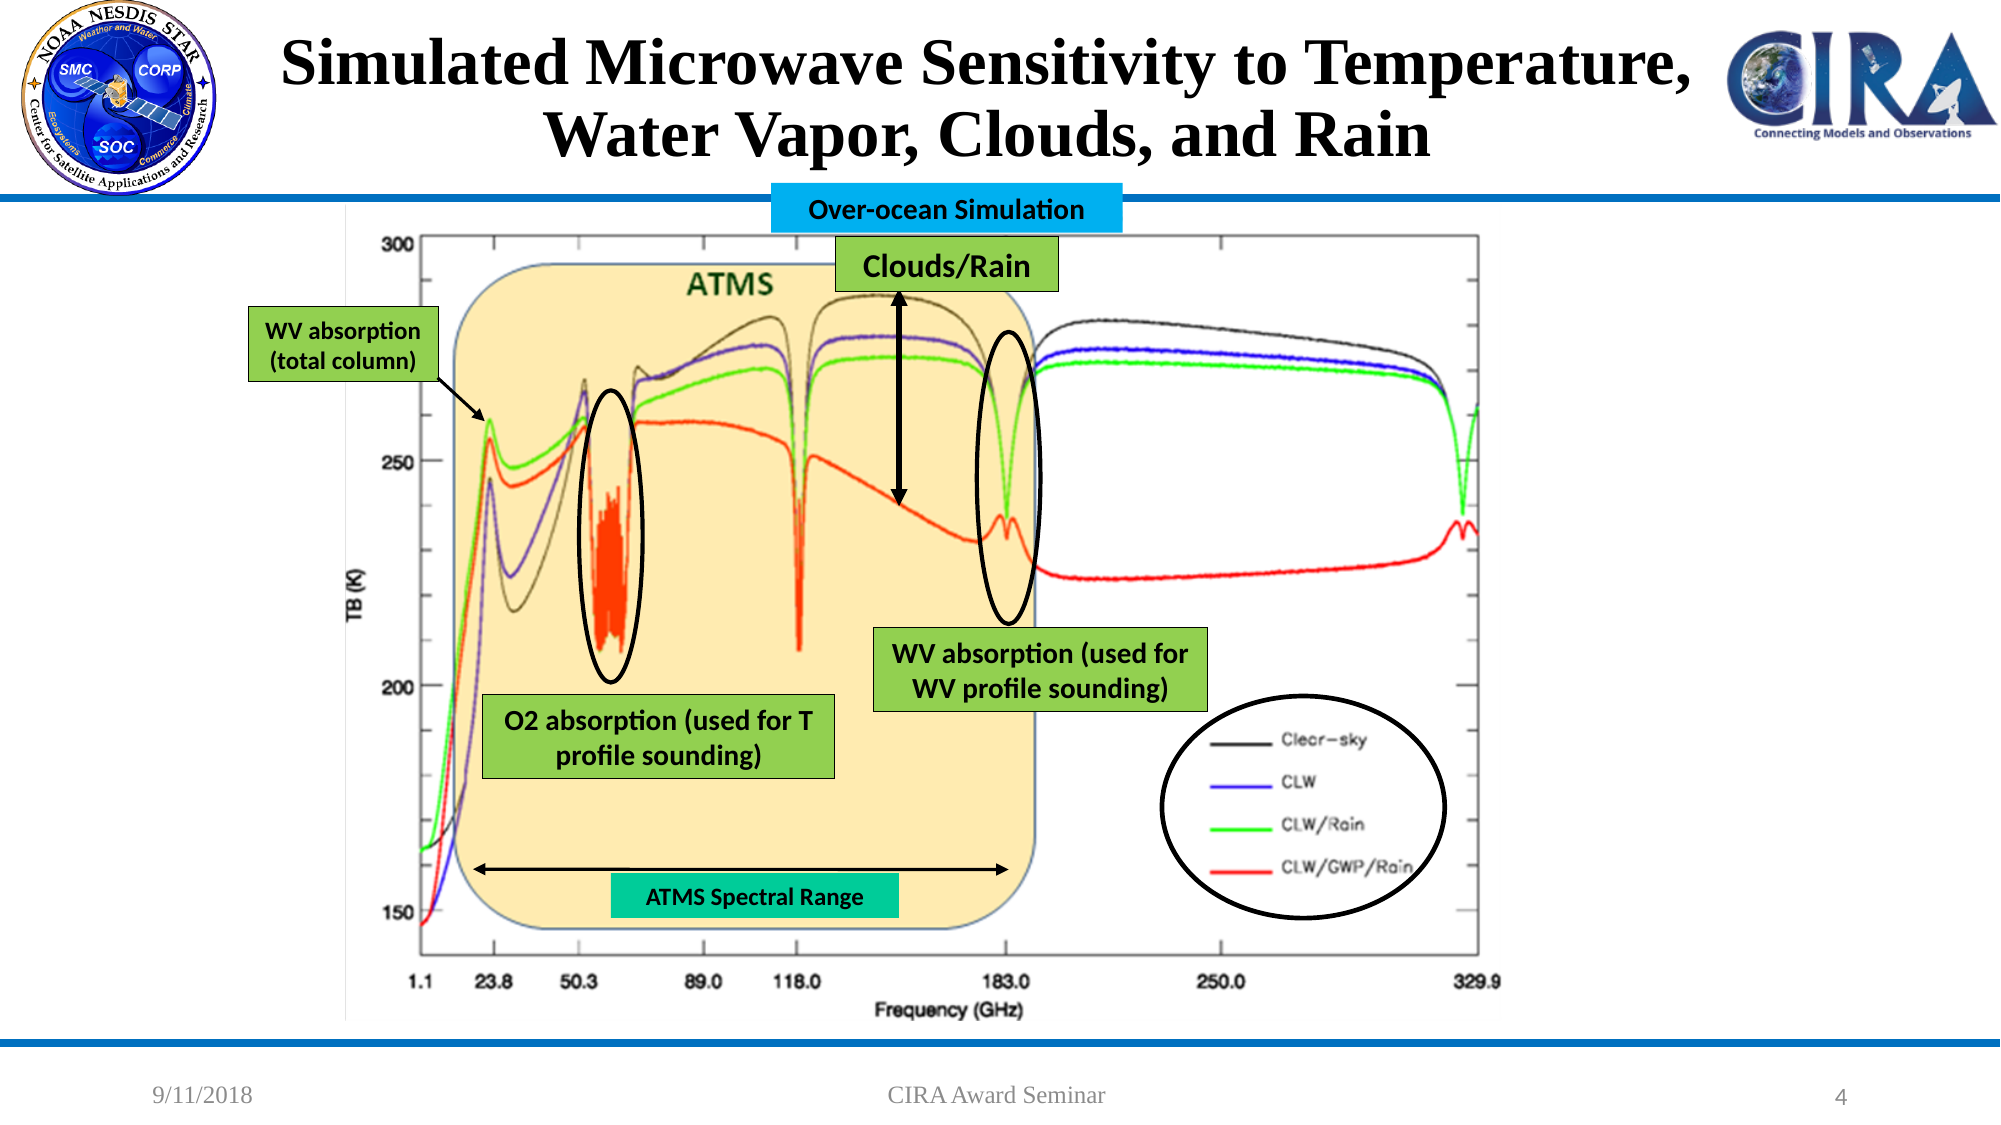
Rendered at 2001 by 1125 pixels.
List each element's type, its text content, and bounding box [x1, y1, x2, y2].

picture [1727, 28, 2000, 142]
slide_number 4 [1412, 1065, 1863, 1125]
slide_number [137, 1064, 588, 1124]
title Simulated Microwave Sensitivity to Temperature, Water Vapor, Clouds, and Rain [248, 0, 1727, 199]
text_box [248, 182, 1502, 1022]
footer CIRA Award Seminar [662, 1064, 1338, 1124]
picture [19, 0, 218, 198]
